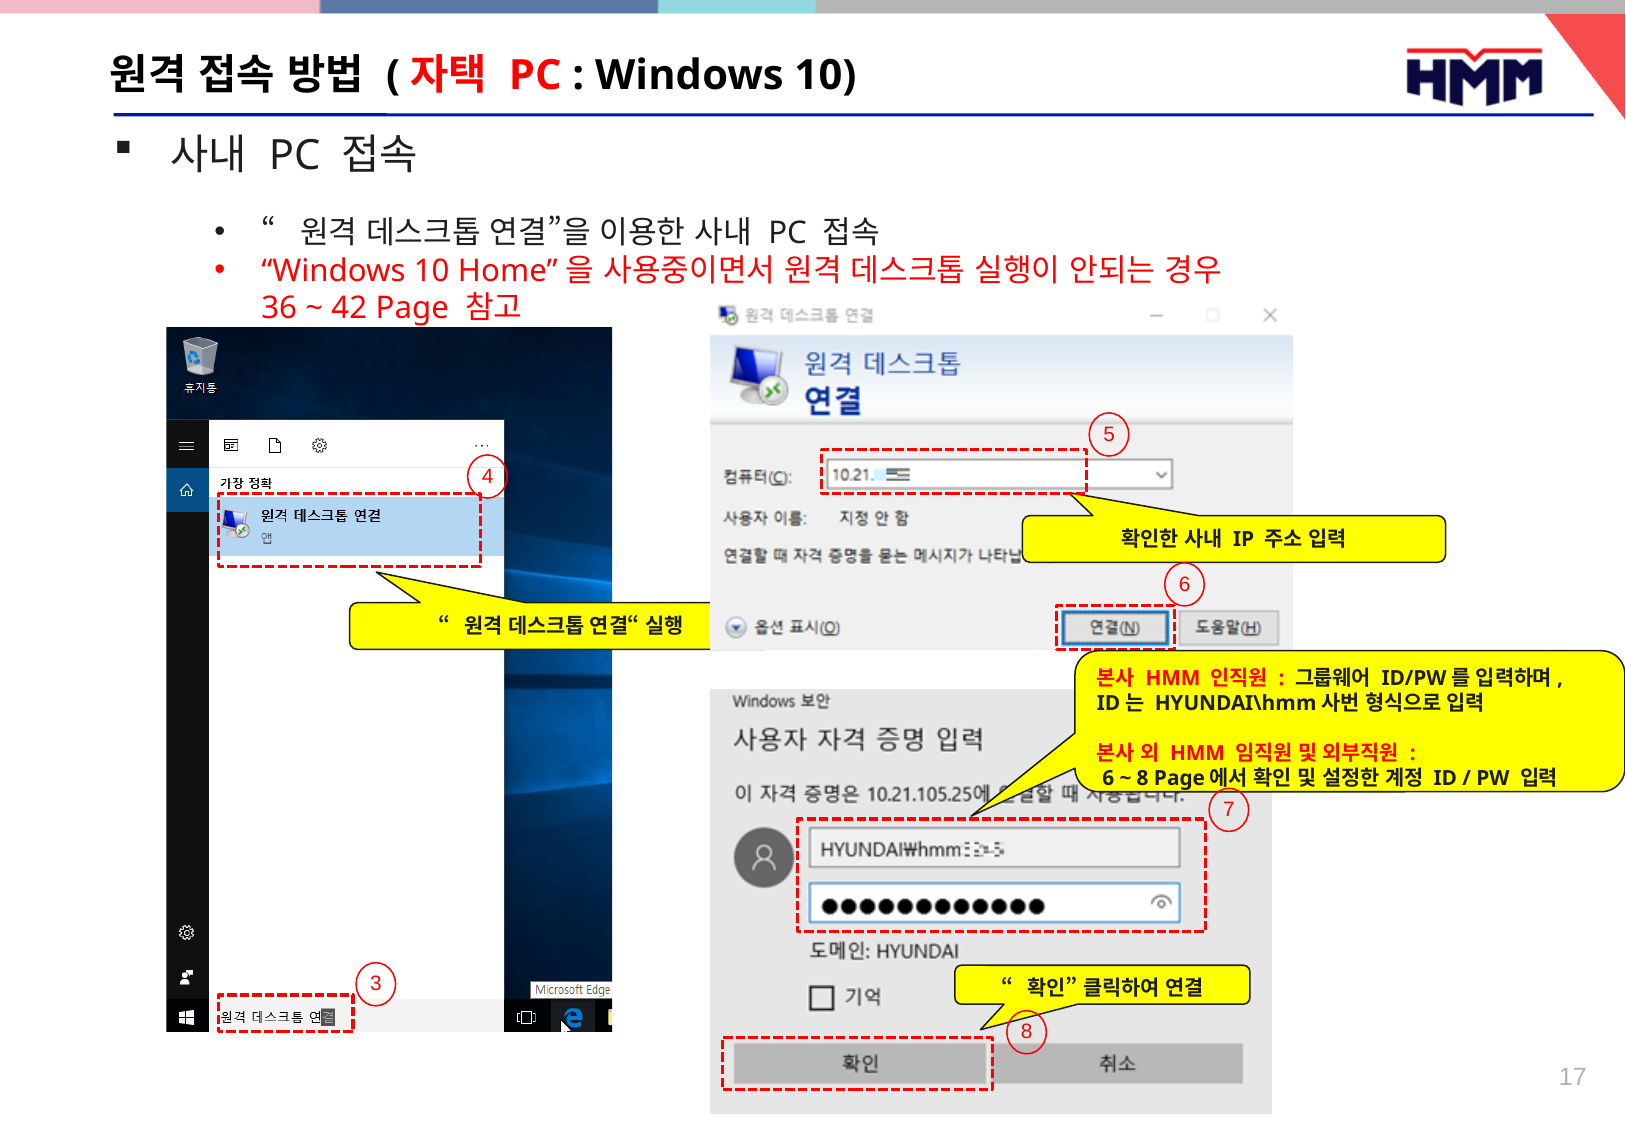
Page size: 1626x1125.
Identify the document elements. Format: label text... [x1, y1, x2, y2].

text_box 확인한 사내 IP 주소 입력 [1299, 515, 1446, 563]
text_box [1207, 788, 1251, 832]
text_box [1163, 562, 1206, 607]
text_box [1005, 1010, 1048, 1055]
picture [0, 0, 1625, 120]
picture [709, 300, 1294, 650]
picture [166, 327, 613, 1032]
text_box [1088, 412, 1131, 457]
text_box 사내 PC 접속 [99, 120, 434, 185]
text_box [466, 454, 509, 499]
picture [709, 689, 1272, 1114]
text_box “원격 데스크톱 연결“ 실행 [618, 602, 704, 650]
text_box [354, 962, 398, 1007]
slide_number 17 [1277, 1045, 1602, 1105]
text_box “원격 데스크톱 연결”을 이용한 사내 PC 접속 “Windows 10 Home”을 사용중이면서 원격 데스크톱 실행이 안되는 경우 36 ~ 42 Page 참고 [199, 205, 1238, 333]
text_box 원격 접속 방법 (자택 PC : Windows 10) [94, 40, 1108, 106]
text_box 본사 HMM 인직원 : 그룹웨어 ID/PW를 입력하며, ID는 HYUNDAI\hmm사번 형식으로 입력 본사 외 HMM 임직원 및 외부직원 : 6 ~ 8 Page에서 확인 및 설정한 계정 ID / PW 입력 [1074, 650, 1625, 792]
